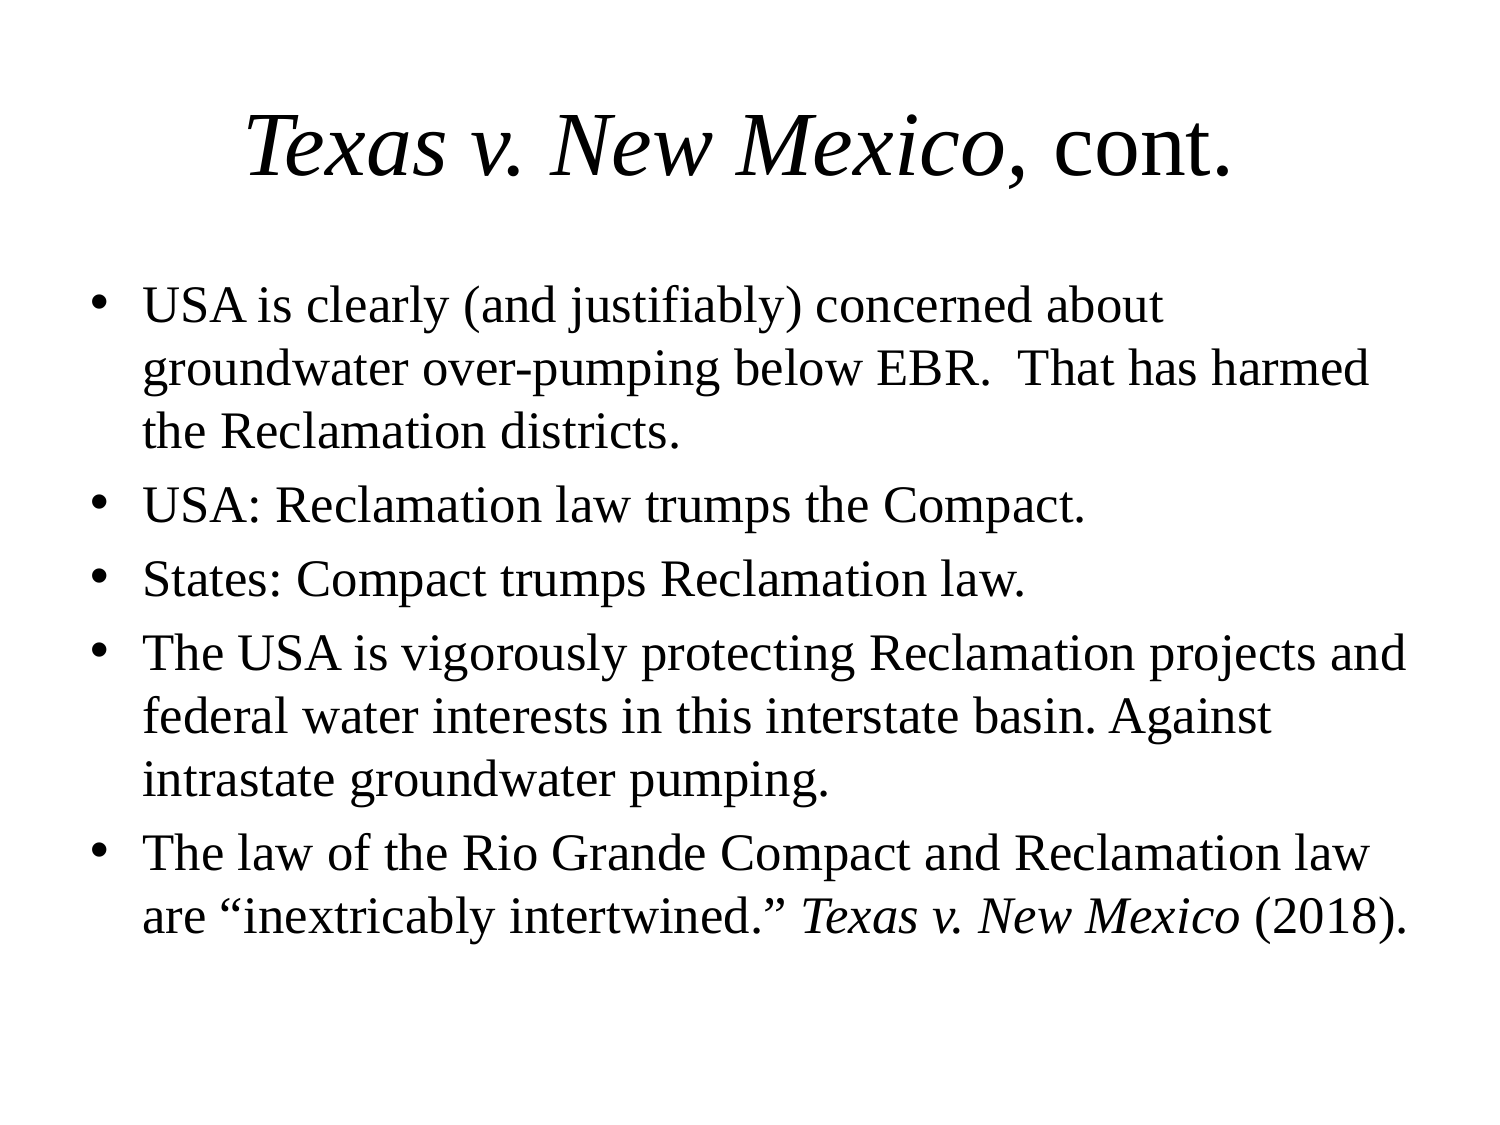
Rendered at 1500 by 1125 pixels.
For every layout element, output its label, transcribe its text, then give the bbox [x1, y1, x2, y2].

title Texas v. New Mexico, cont. [75, 45, 1425, 233]
list USA is clearly (and justifiably) concerned about groundwater over-pumping below EBR. That has harmed the Reclamation districts. USA: Reclamation law trumps the Compact. States: Compact trumps Reclamation law. The USA is vigorously protecting Reclamation projects and federal water interests in this interstate basin. Against intrastate groundwater pumping. The law of the Rio Grande Compact and Reclamation law are “inextricably intertwined.” Texas v. New Mexico (2018). [75, 262, 1425, 1005]
